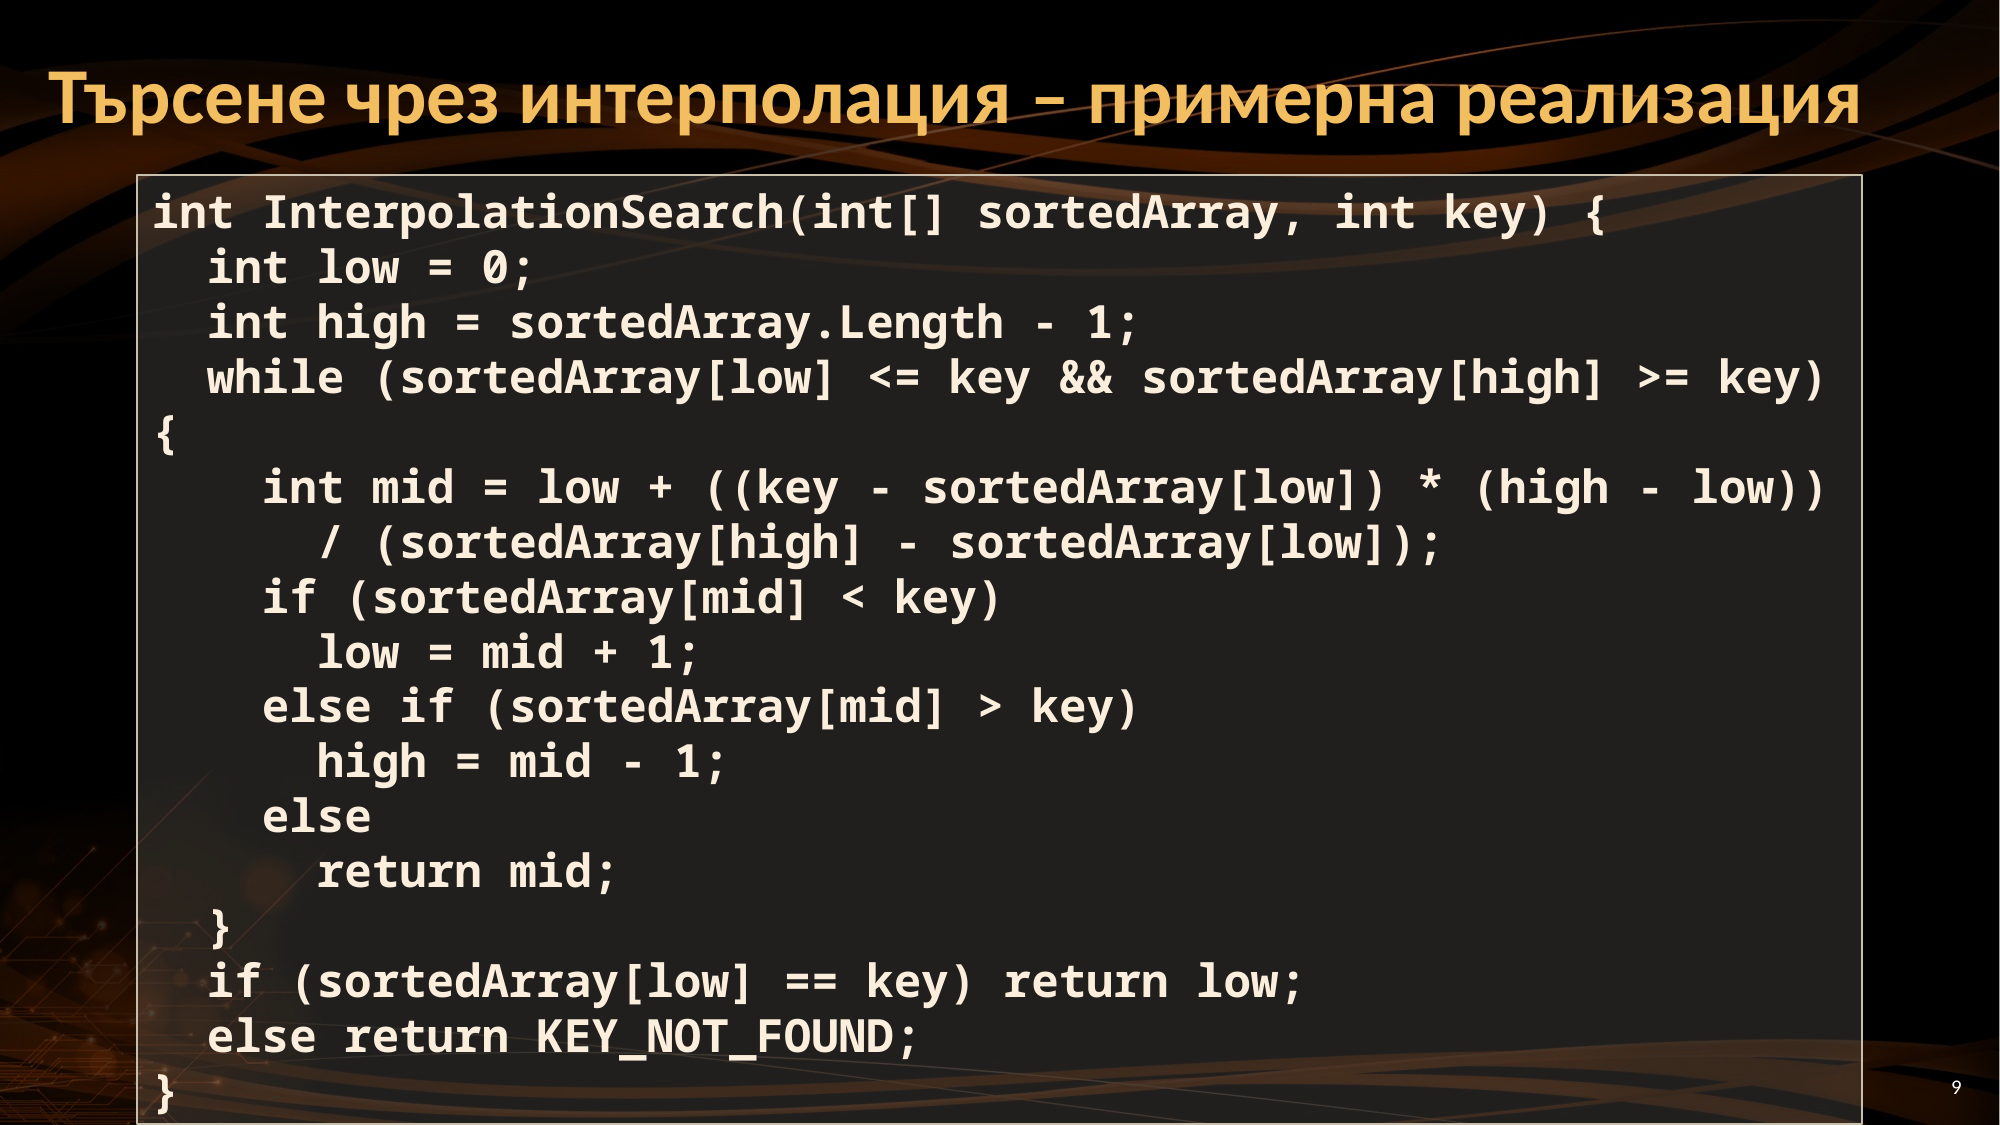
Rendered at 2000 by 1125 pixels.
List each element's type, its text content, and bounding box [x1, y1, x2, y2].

slide_number 9 [1897, 1070, 1968, 1103]
title Търсене чрез интерполация – примерна реализация [30, 6, 1968, 189]
picture [0, 0, 2000, 1125]
text_box int InterpolationSearch(int[] sortedArray, int key) { int low = 0; int high = sortedArray.Length - 1; while (sortedArray[low] <= key && sortedArray[high] >= key) { int mid = low + ((key - sortedArray[low]) * (high - low)) / (sortedArray[high] - sortedArray[low]); if (sortedArray[mid] < key) low = mid + 1; else if (sortedArray[mid] > key) high = mid - 1; else return mid; } if (sortedArray[low] == key) return low; else return KEY_NOT_FOUND; } [137, 174, 1863, 1125]
